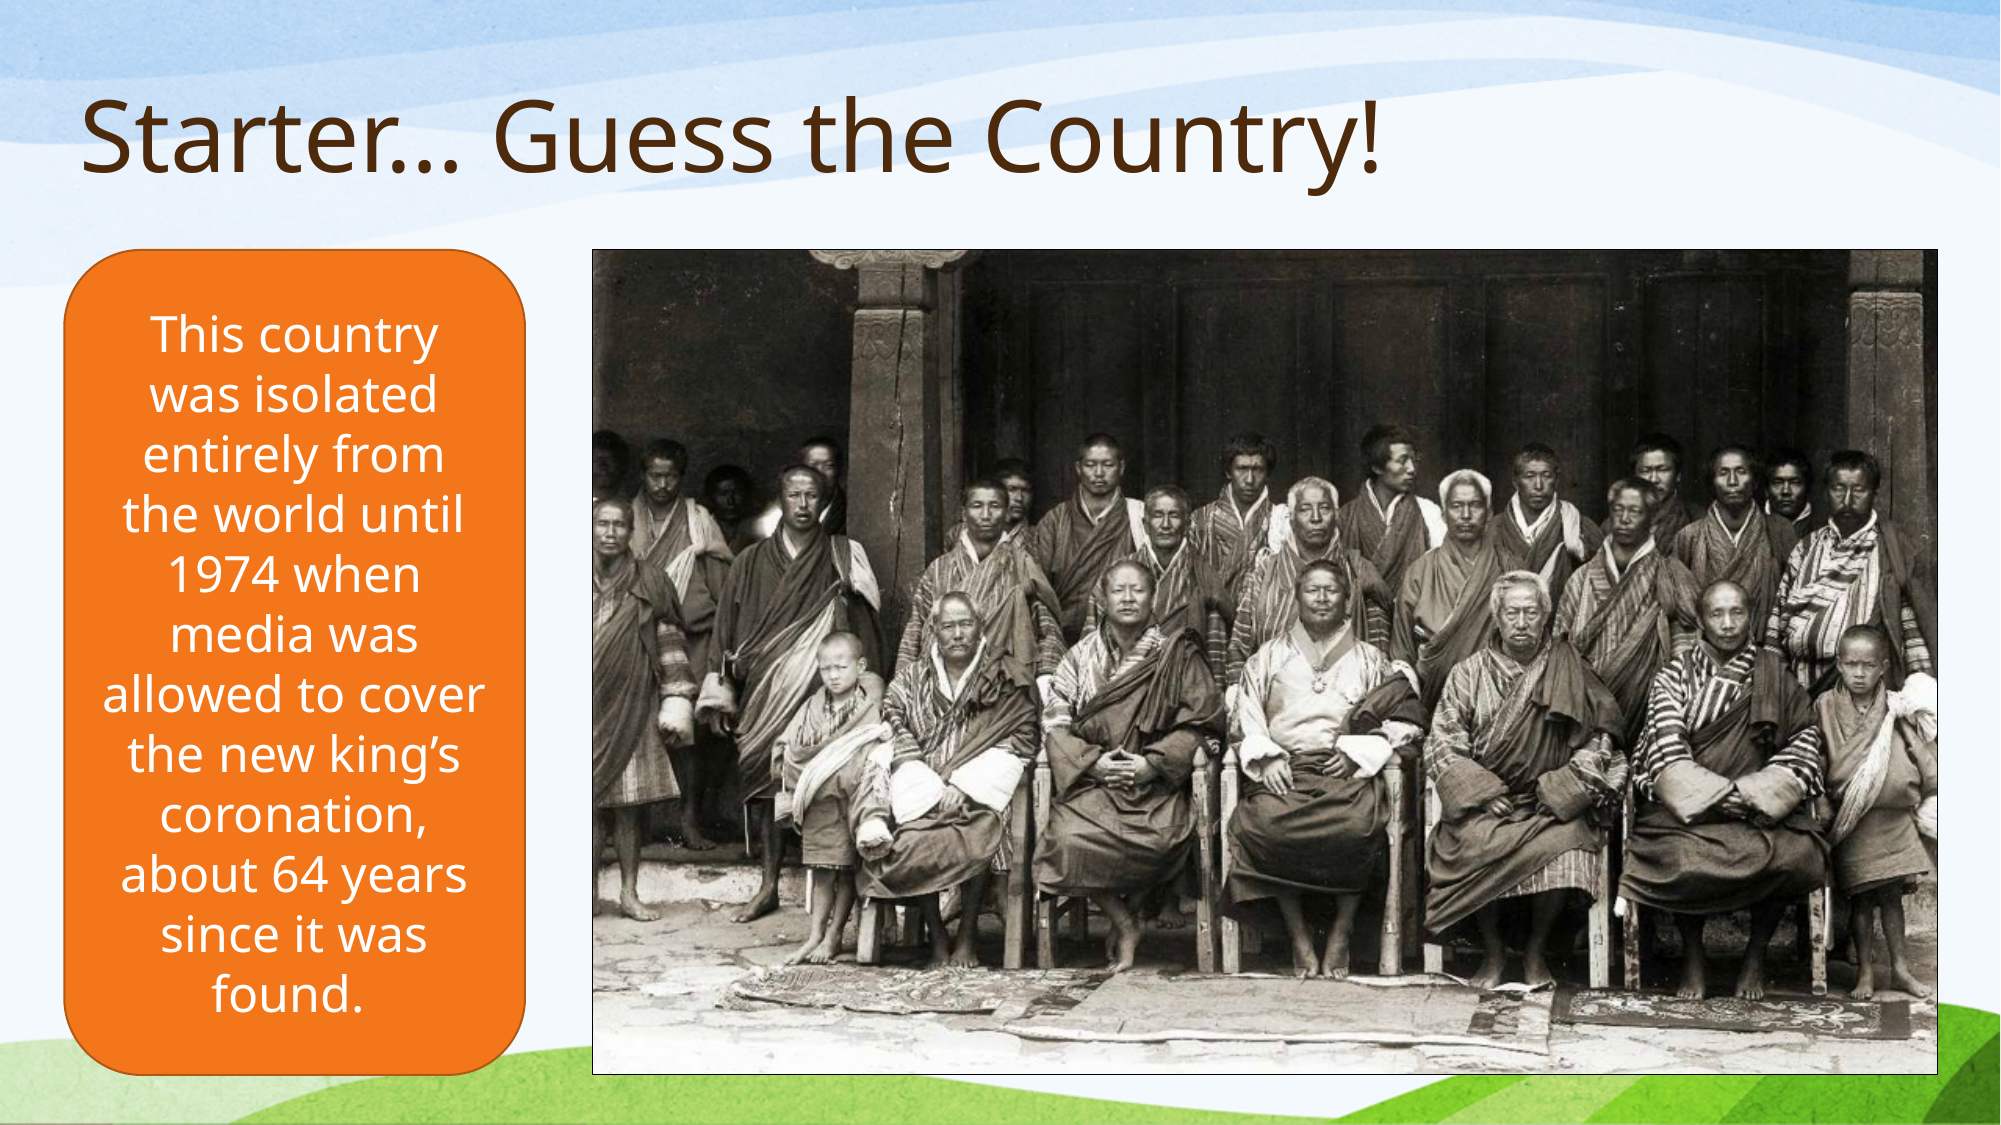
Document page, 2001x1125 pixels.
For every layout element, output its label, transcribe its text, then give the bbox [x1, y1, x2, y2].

title Starter… Guess the Country! [64, 1, 1715, 202]
picture [0, 0, 2001, 1125]
text_box This country was isolated entirely from the world until 1974 when media was allowed to cover the new king’s coronation, about 64 years since it was found. [63, 248, 526, 1076]
